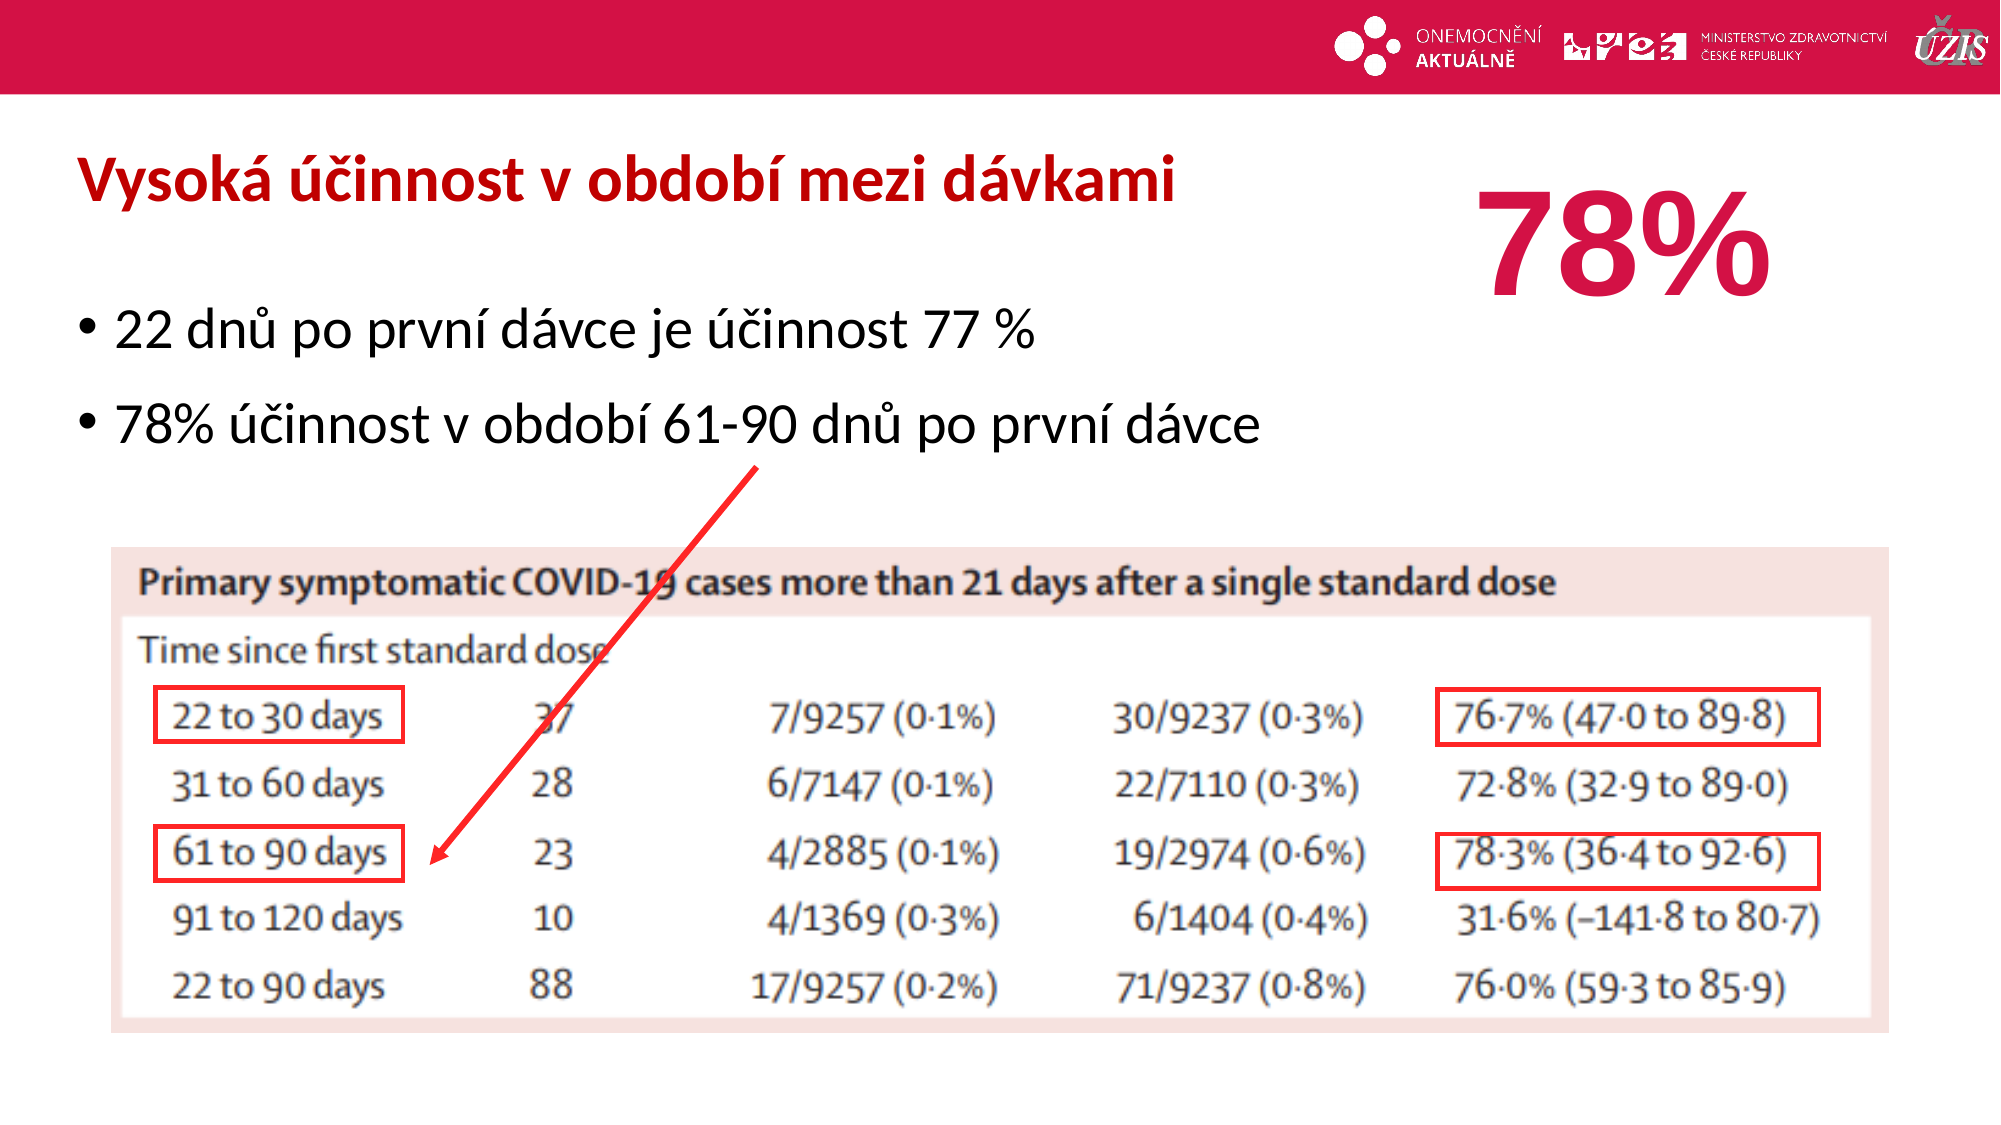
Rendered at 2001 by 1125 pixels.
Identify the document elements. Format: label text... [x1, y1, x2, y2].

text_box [429, 466, 757, 866]
picture [1563, 31, 1888, 60]
text_box 78% [1458, 138, 1799, 334]
text_box Vysoká účinnost v období mezi dávkami [62, 127, 1279, 223]
picture [1915, 15, 1989, 66]
text_box 22 dnů po první dávce je účinnost 77 % 78% účinnost v období 61-90 dnů po první dávce [62, 282, 1485, 546]
picture [1334, 16, 1542, 76]
picture [111, 547, 1889, 1033]
